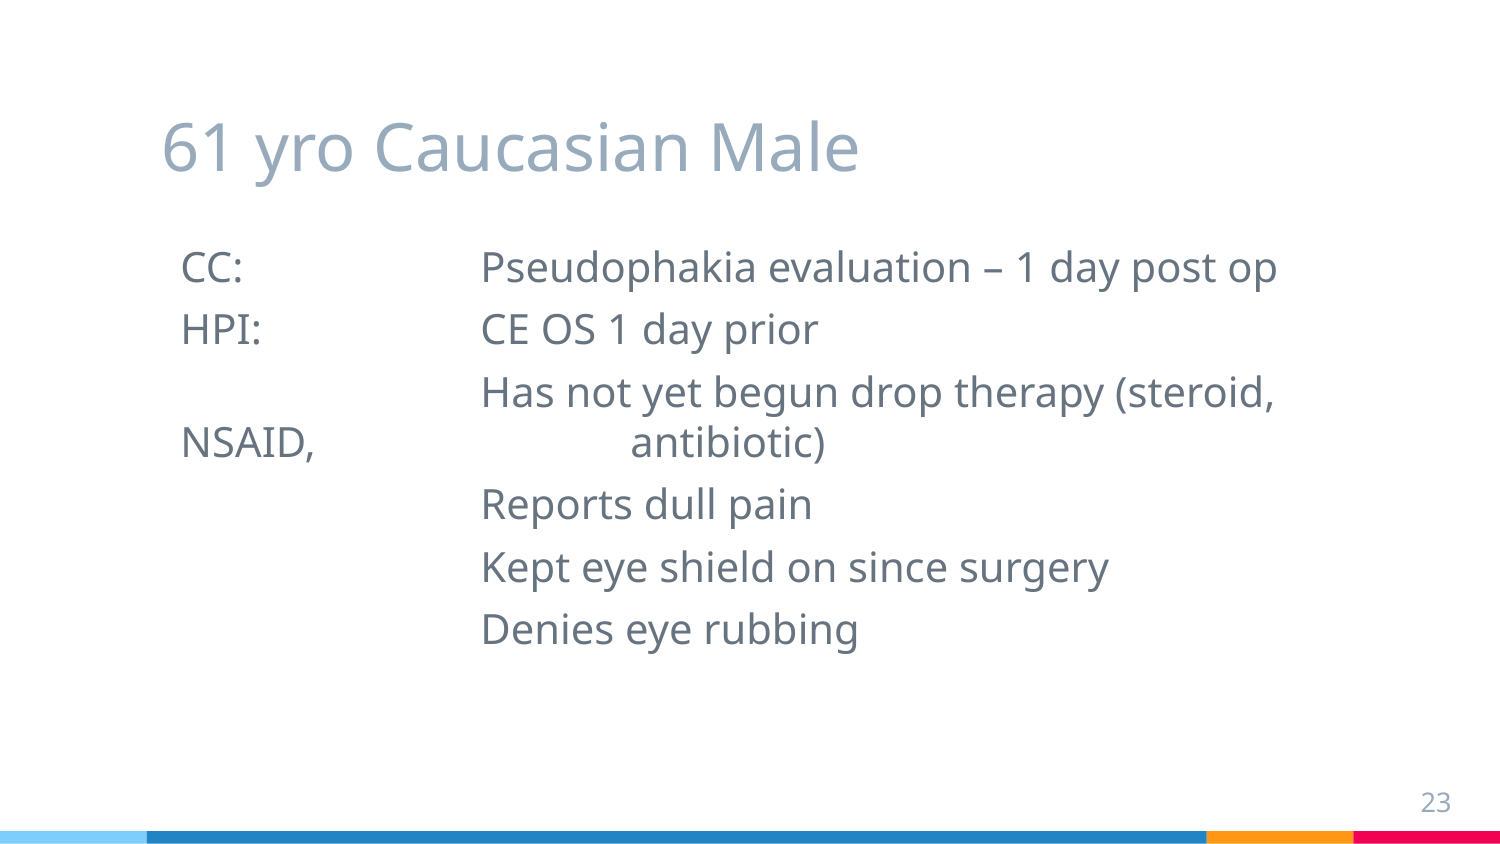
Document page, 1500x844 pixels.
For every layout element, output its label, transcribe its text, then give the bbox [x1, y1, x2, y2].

slide_number 23 [1391, 770, 1482, 822]
title 61 yro Caucasian Male [146, 58, 1207, 200]
list CC: Pseudophakia evaluation – 1 day post op HPI: CE OS 1 day prior Has not yet begun drop therapy (steroid, NSAID, antibiotic) Reports dull pain Kept eye shield on since surgery Denies eye rubbing [146, 225, 1392, 809]
